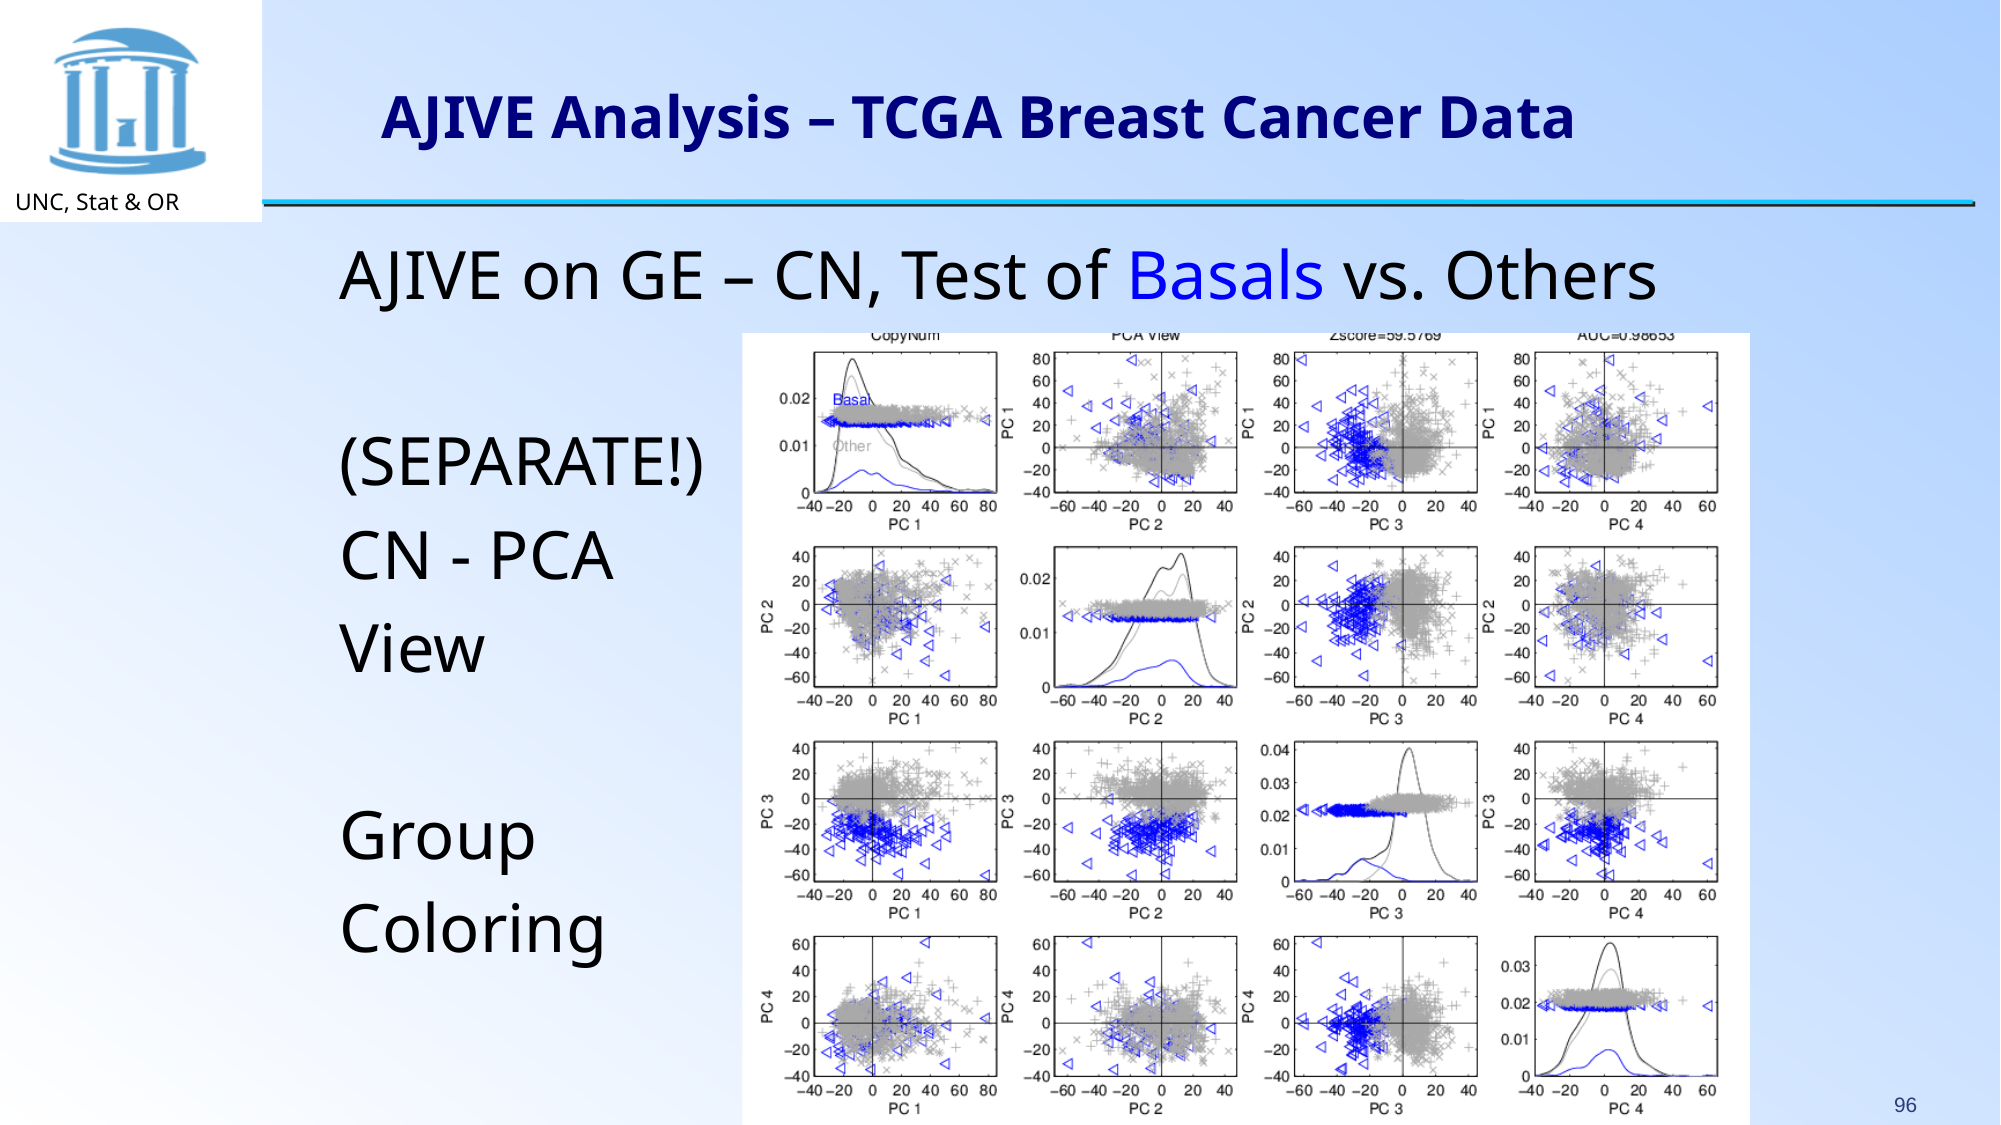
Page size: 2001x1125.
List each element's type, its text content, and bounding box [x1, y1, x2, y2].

picture [19, 7, 252, 189]
picture [741, 333, 1751, 1125]
list AJIVE on GE – CN, Test of Basals vs. Others (SEPARATE!) CN - PCA View Group Coloring [324, 224, 1682, 1008]
title AJIVE Analysis – TCGA Breast Cancer Data [366, 75, 1665, 156]
